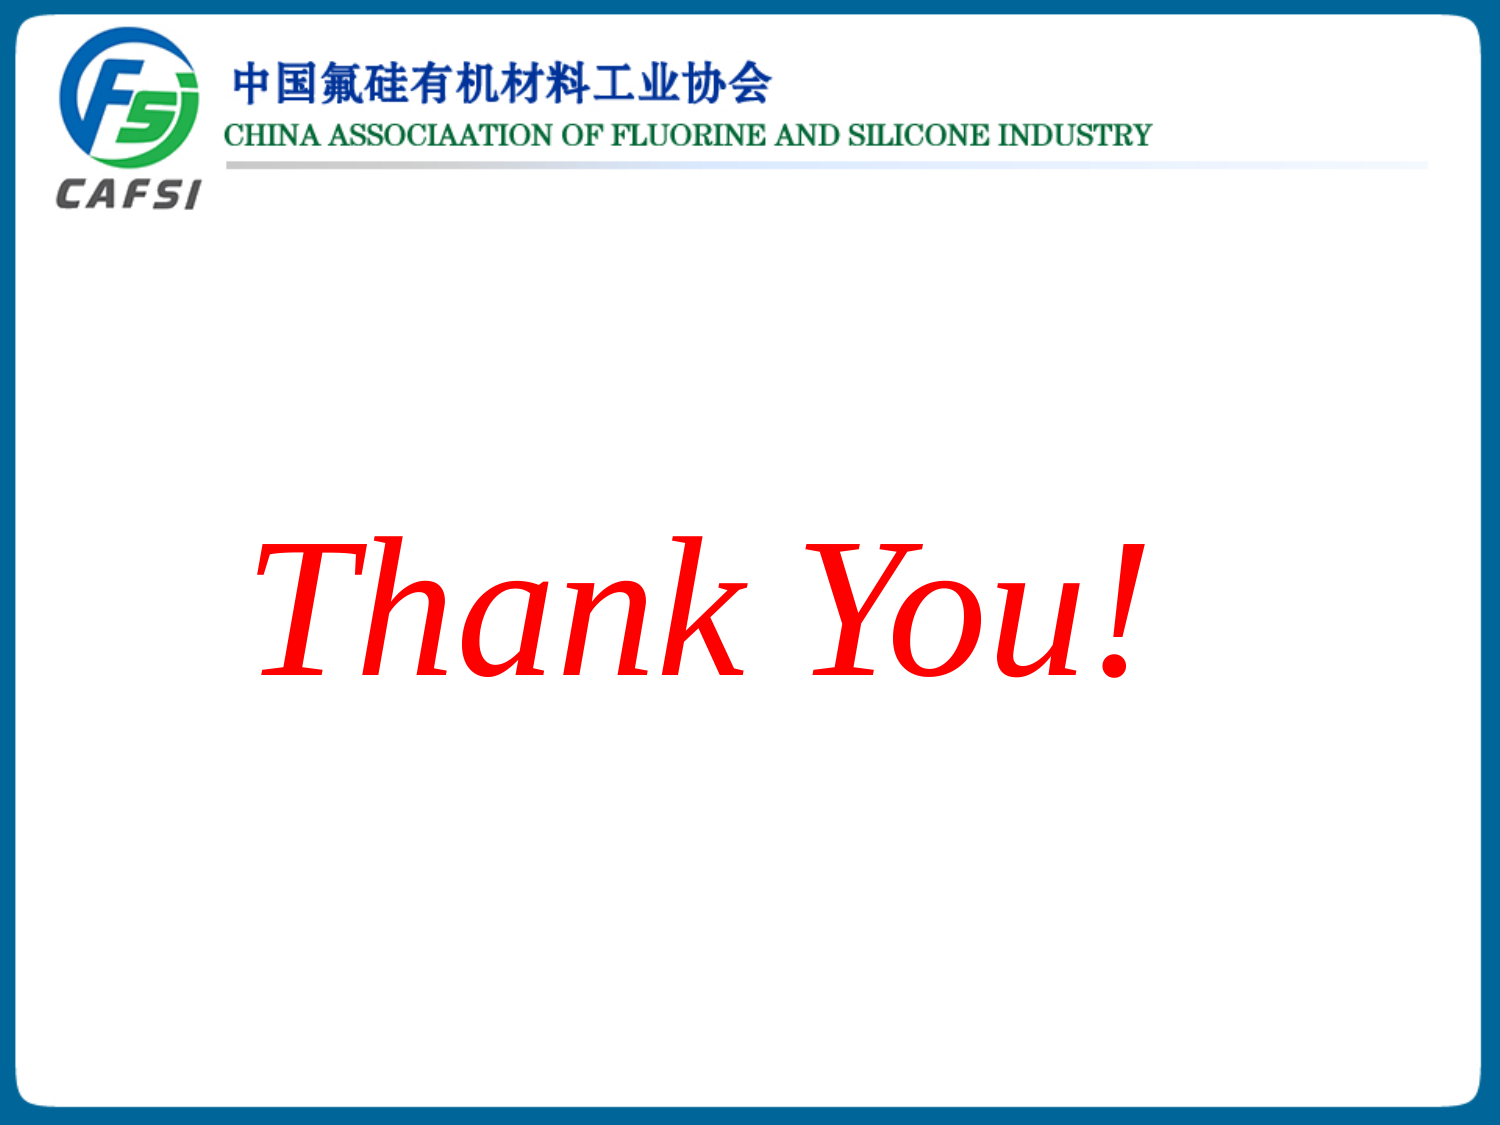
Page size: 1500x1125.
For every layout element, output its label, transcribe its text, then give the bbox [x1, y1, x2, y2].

picture [16, 15, 1481, 1107]
text_box Thank You! [218, 467, 1231, 723]
